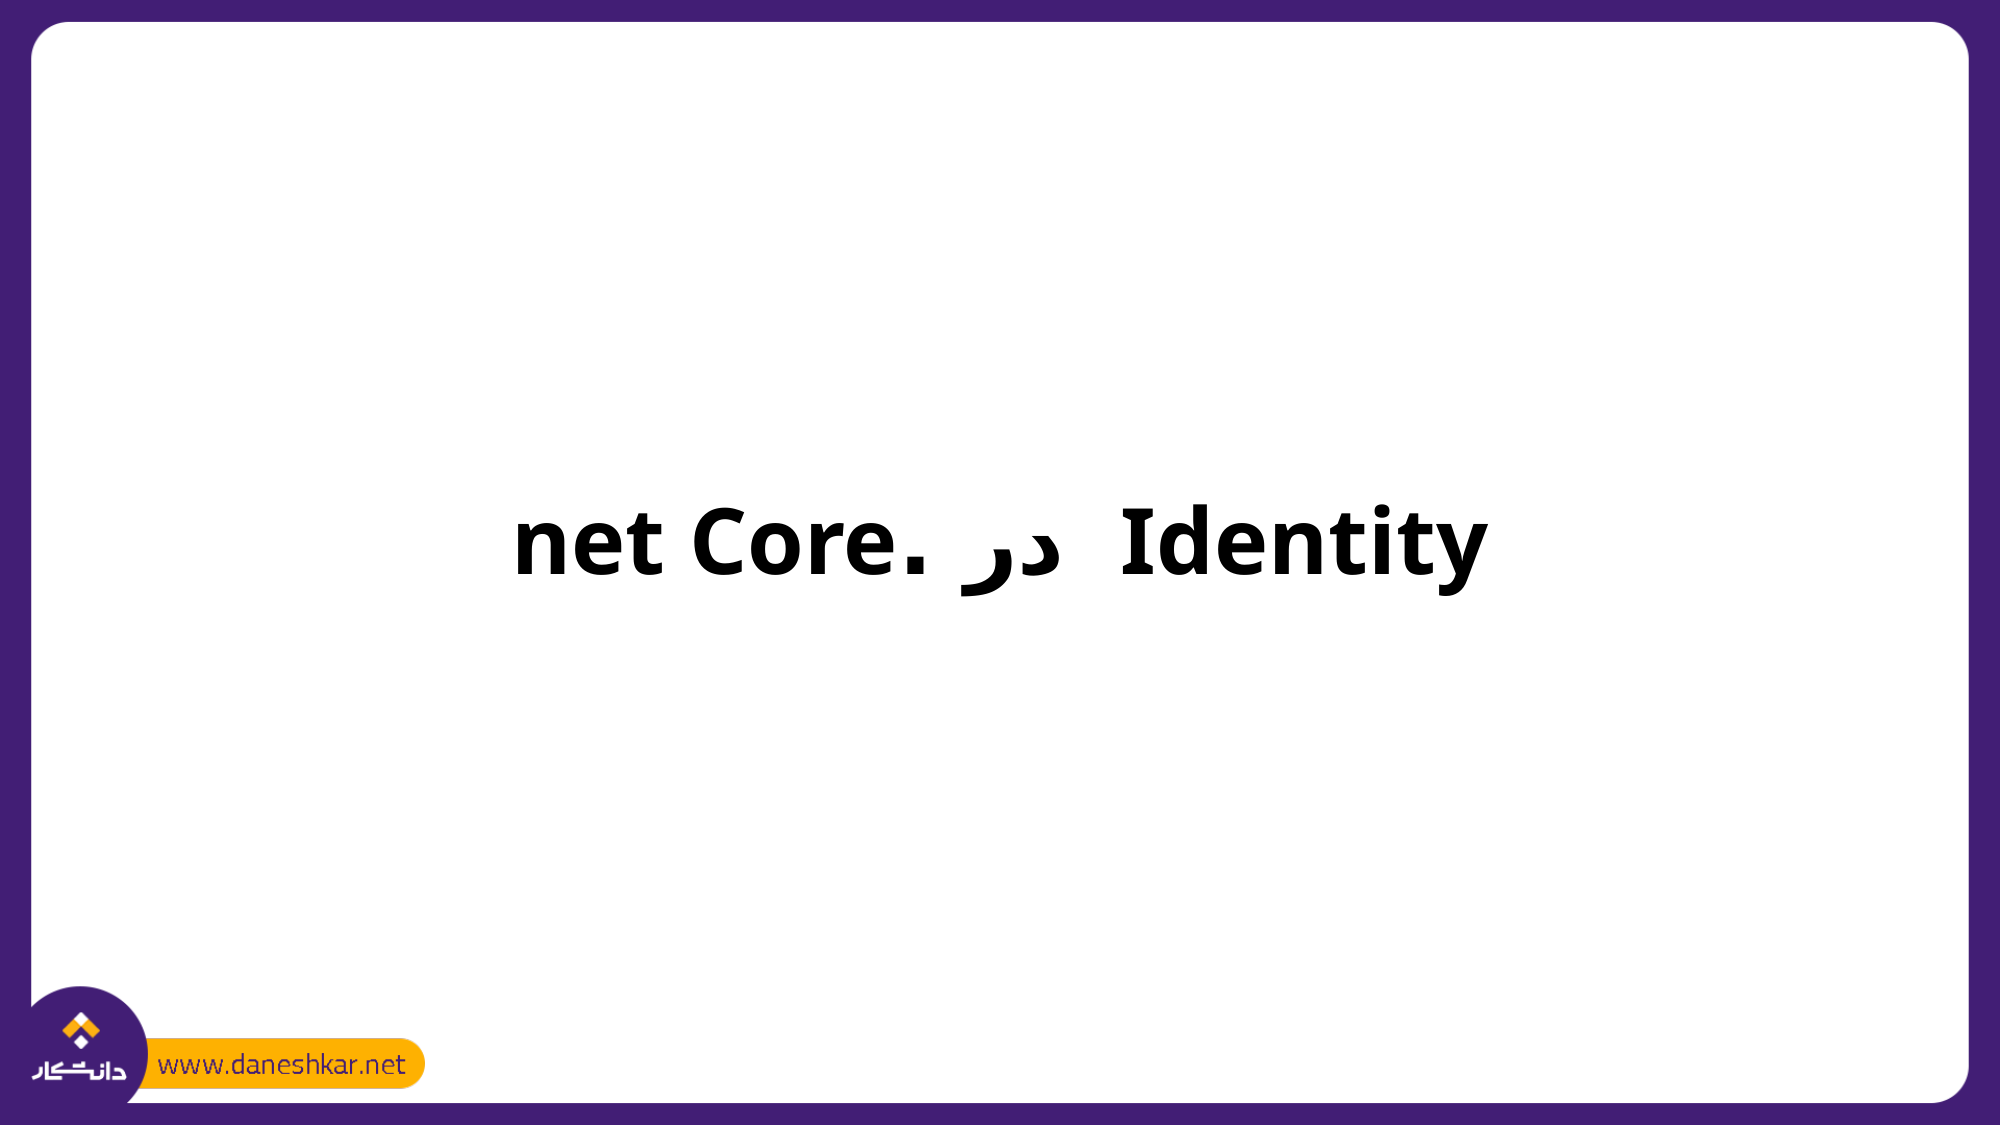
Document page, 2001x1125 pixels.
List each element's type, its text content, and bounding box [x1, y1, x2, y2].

picture [0, 0, 2000, 1125]
title Identity در .net Core [249, 349, 1750, 741]
